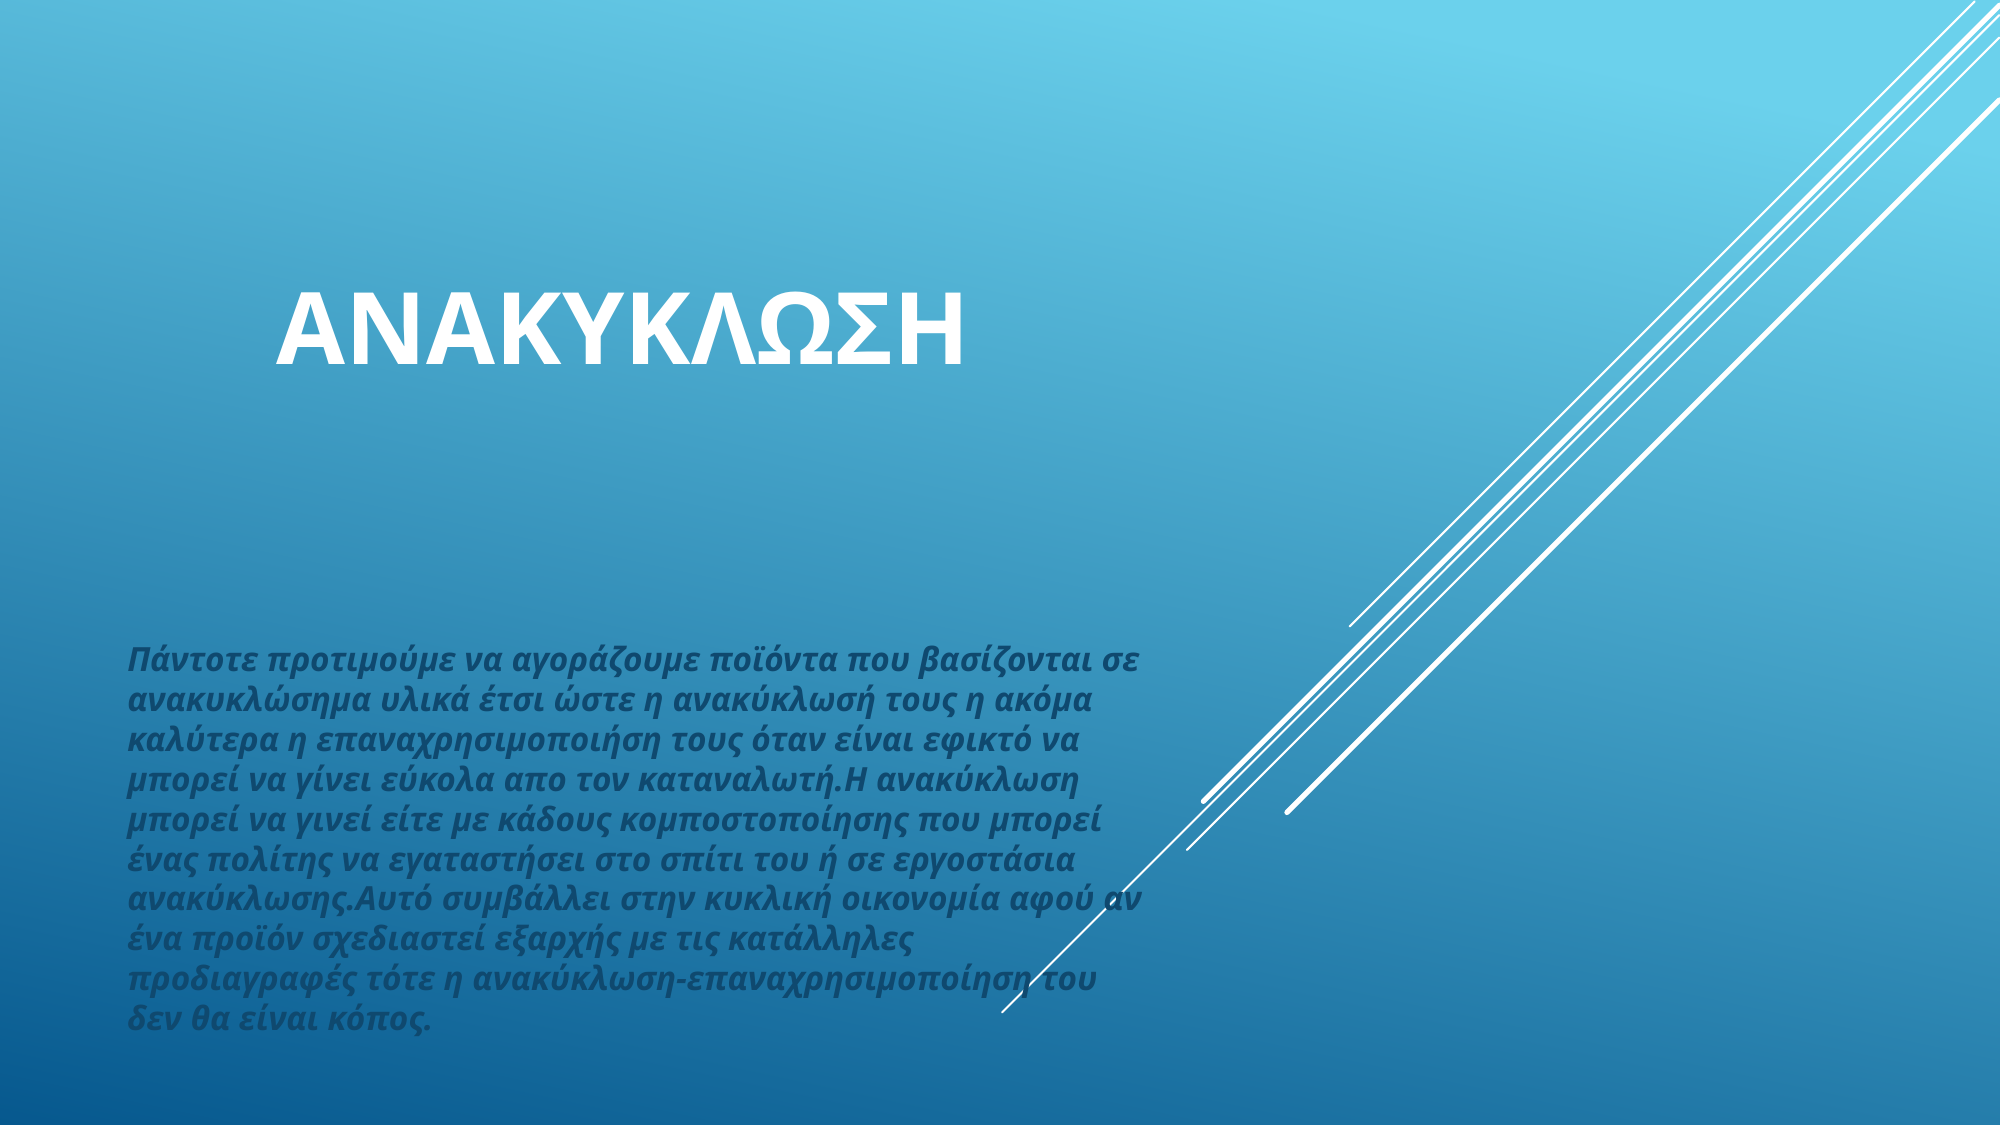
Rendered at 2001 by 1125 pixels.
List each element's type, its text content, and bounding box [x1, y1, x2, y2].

subtitle Πάντοτε προτιμούμε να αγοράζουμε ποϊόντα που βασίζονται σε ανακυκλώσημα υλικά έτσι ώστε η ανακύκλωσή τους η ακόμα καλύτερα η επαναχρησιμοποιήση τους όταν είναι εφικτό να μπορεί να γίνει εύκολα απο τον καταναλωτή.Η ανακύκλωση μπορεί να γινεί είτε με κάδους κομποστοποίησης που μπορεί ένας πολίτης να εγαταστήσει στο σπίτι του ή σε εργοστάσια ανακύκλωσης.Αυτό συμβάλλει στην κυκλική οικονομία αφού αν ένα προϊόν σχεδιαστεί εξαρχής με τις κατάλληλες προδιαγραφές τότε η ανακύκλωση-επαναχρησιμοποίηση του δεν θα είναι κόπος. [112, 630, 1163, 950]
title ανακυκλωση [261, 0, 1739, 392]
